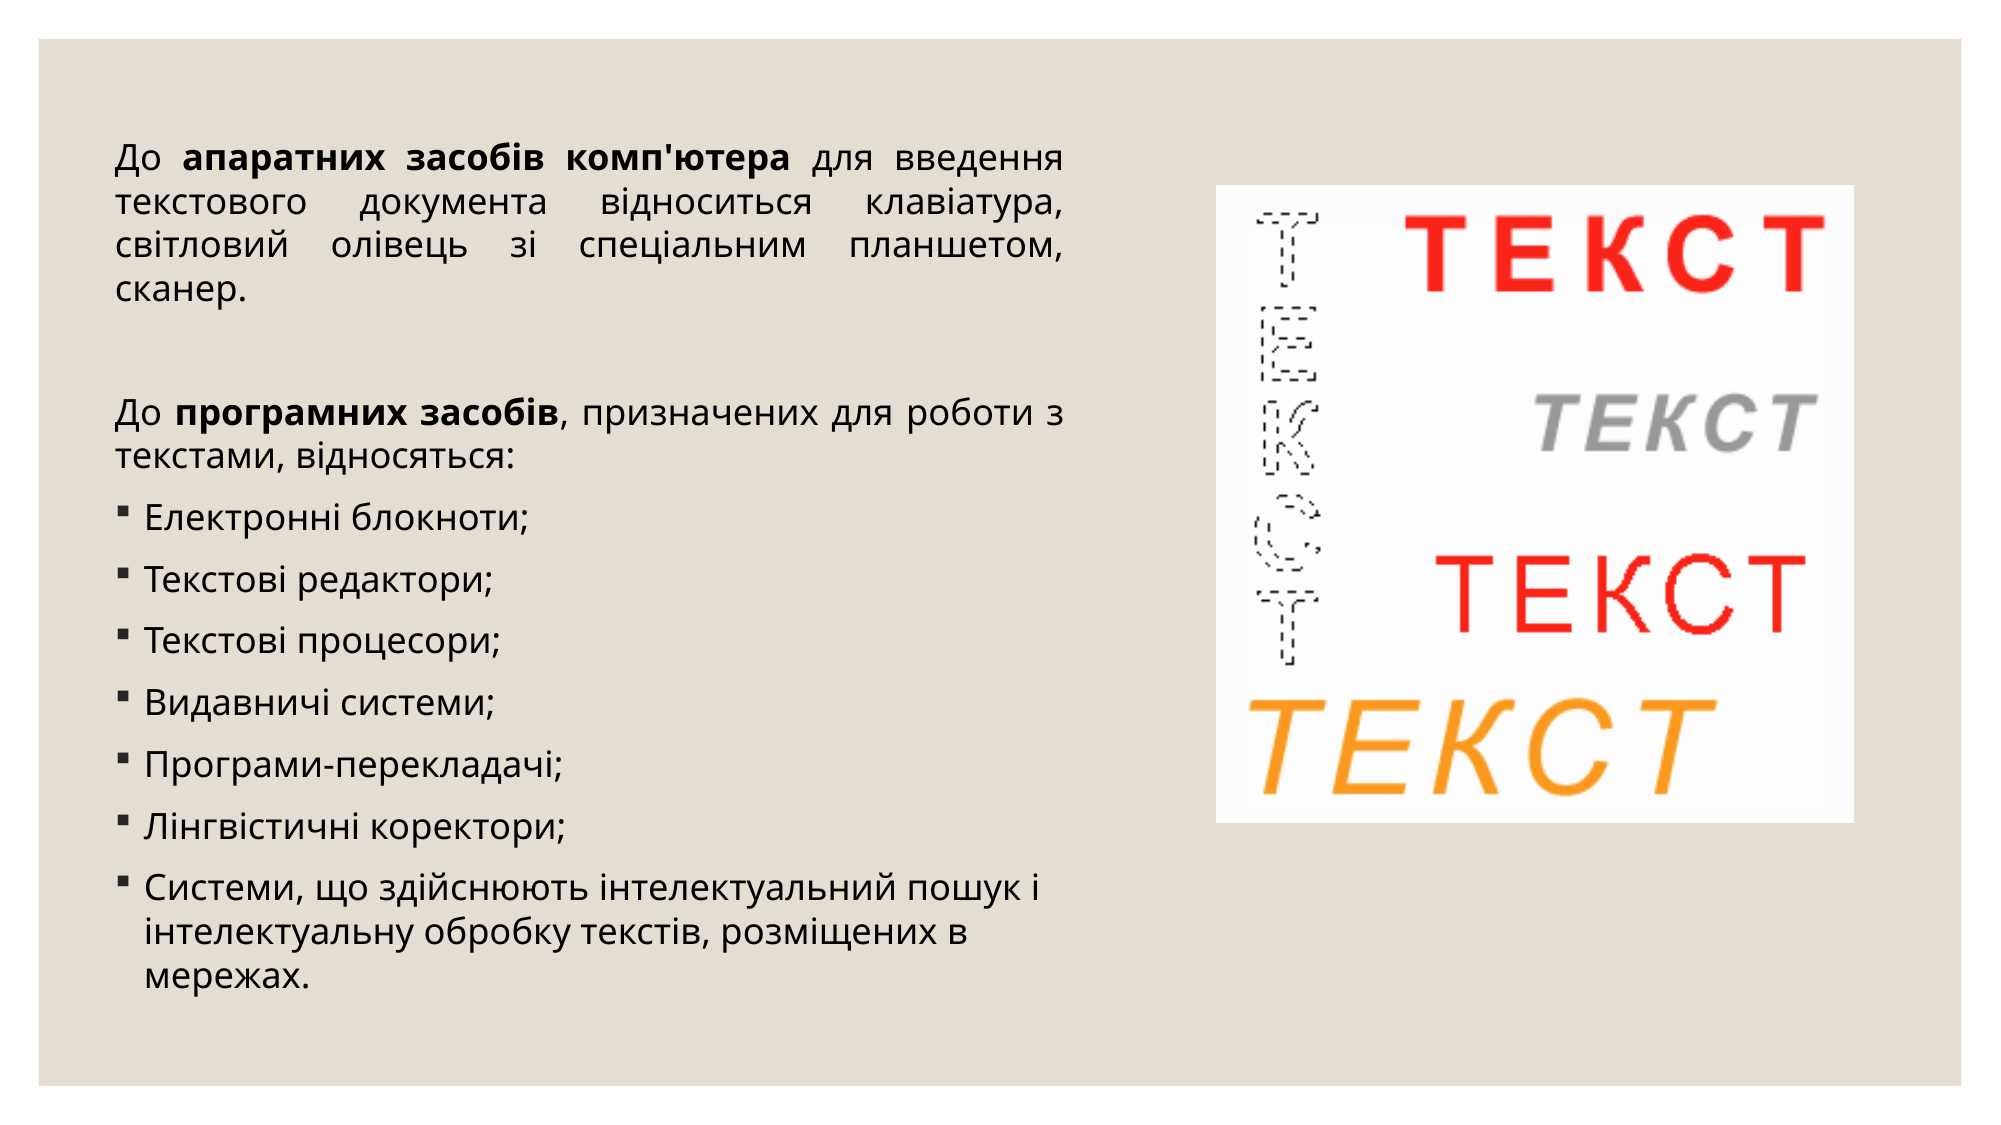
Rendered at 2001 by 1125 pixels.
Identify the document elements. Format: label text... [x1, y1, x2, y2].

list До апаратних засобів комп'ютера для введення текстового документа відноситься клавіатура, світловий олівець зі спеціальним планшетом, сканер. До програмних засобів, призначених для роботи з текстами, відносяться: Електронні блокноти; Текстові редактори; Текстові процесори; Видавничі системи; Програми-перекладачі; Лінгвістичні коректори; Системи, що здійснюють інтелектуальний пошук і інтелектуальну обробку текстів, розміщених в мережах. [99, 126, 1080, 1005]
picture [1216, 185, 1854, 823]
